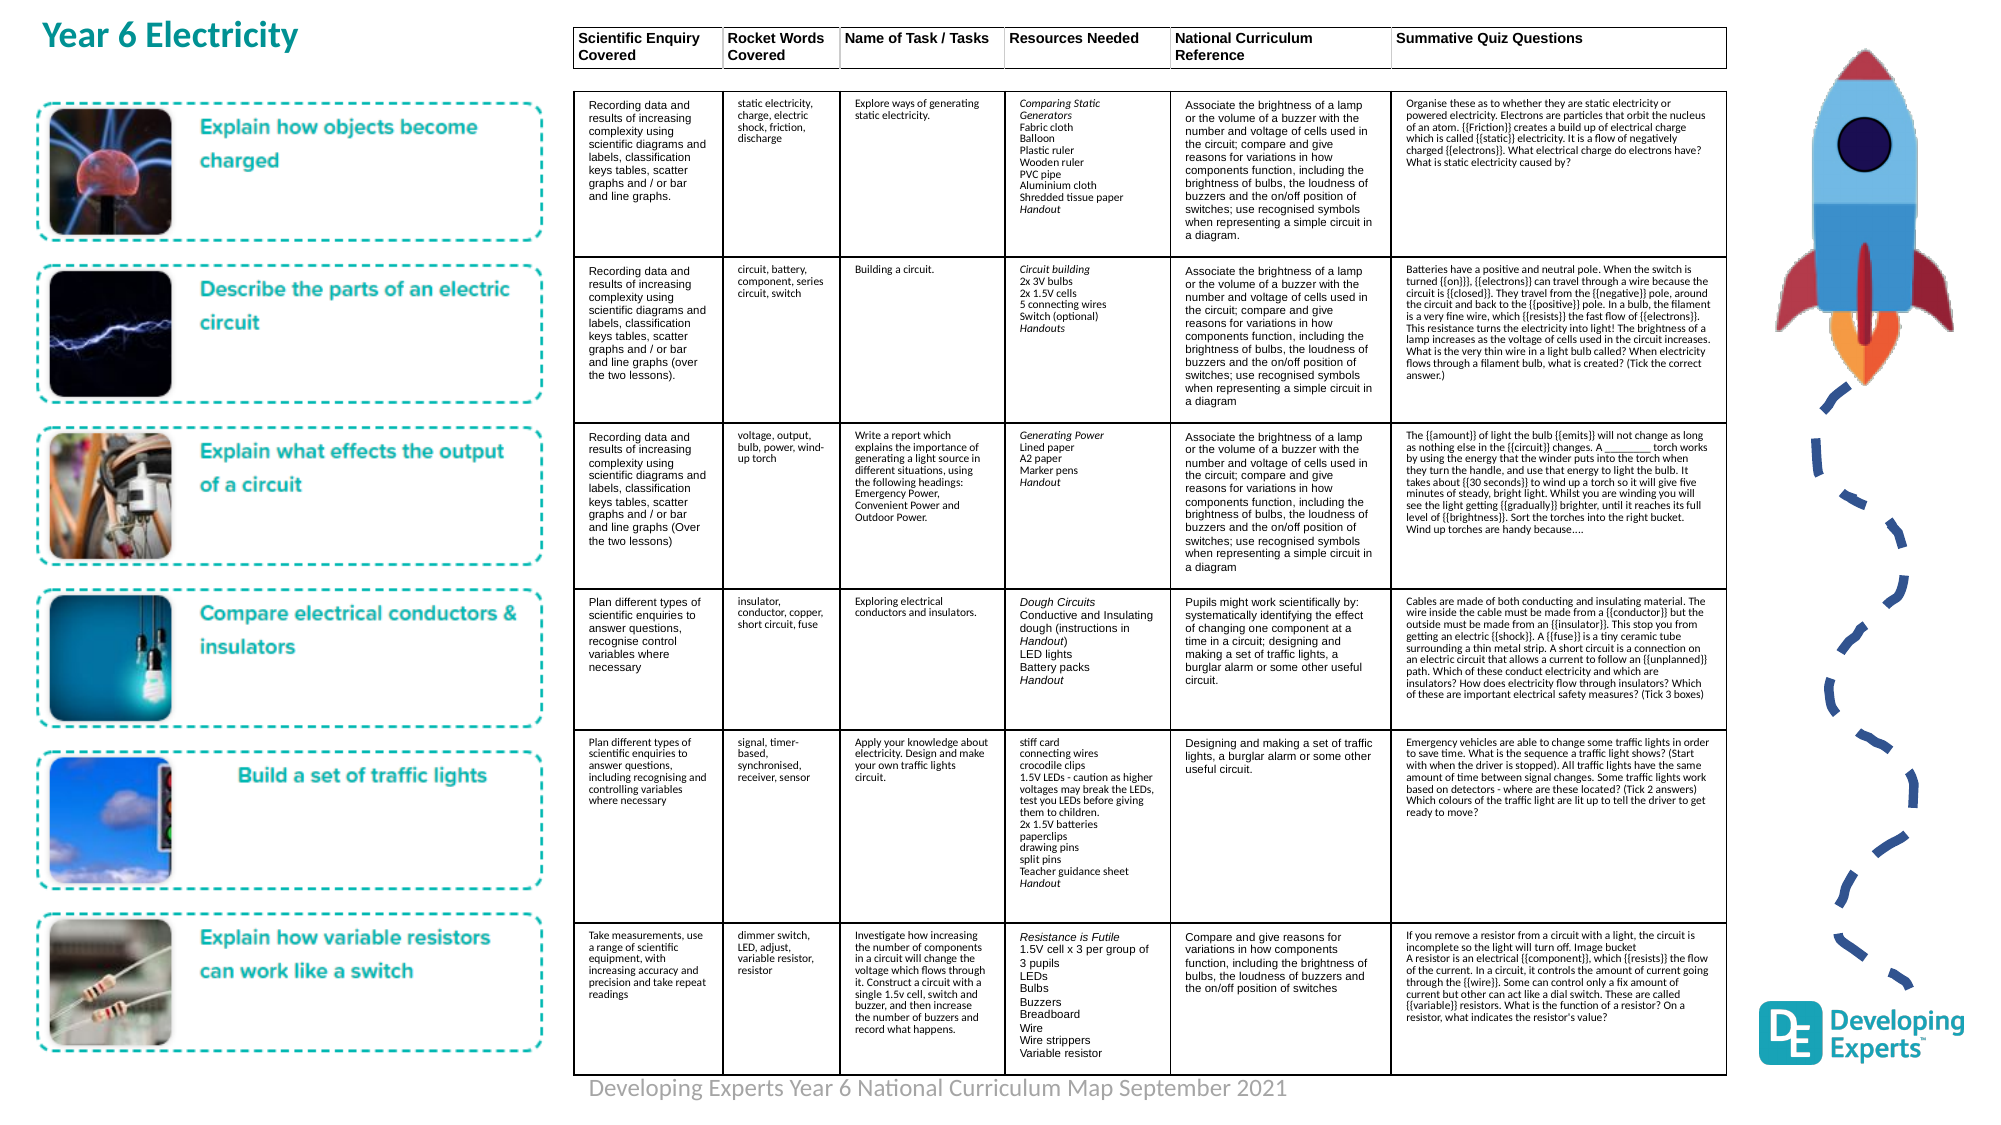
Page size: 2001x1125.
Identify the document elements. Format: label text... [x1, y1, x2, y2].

table_cell Recording data and results of increasing complexity using scientific diagrams and labels, classification keys tables, scatter graphs and / or bar and line graphs (Over the two lessons) [575, 424, 722, 588]
table_header Organise these as to whether they are static electricity or powered electricity. Electrons are particles that orbit the nucleus of an atom. {{Friction}} creates a build up of electrical charge which is called {{static}} electricity. It is a flow of negatively charged {{electrons}}. What electrical charge do electrons have? What is static electricity caused by? [1392, 92, 1726, 256]
table_cell voltage, output, bulb, power, wind-up torch [724, 424, 839, 588]
table_cell Cables are made of both conducting and insulating material. The wire inside the cable must be made from a {{conductor}} but the outside must be made from an {{insulator}}. This stop you from getting an electric {{shock}}. A {{fuse}} is a tiny ceramic tube surrounding a thin metal strip. A short circuit is a connection on an electric circuit that allows a current to follow an {{unplanned}} path. Which of these conduct electricity and which are insulators? How does electricity flow through insulators? Which of these are important electrical safety measures? (Tick 3 boxes) [1392, 590, 1726, 729]
table_cell Emergency vehicles are able to change some traffic lights in order to save time. What is the sequence a traffic light shows? (Start with when the driver is stopped). All traffic lights have the same amount of time between signal changes. Some traffic lights work based on detectors - where are these located? (Tick 2 answers) Which colours of the traffic light are lit up to tell the driver to get ready to move? [1392, 731, 1726, 922]
table_cell stiff card connecting wires crocodile clips 1.5V LEDs - caution as higher voltages may break the LEDs, test you LEDs before giving them to children. 2x 1.5V batteries paperclips drawing pins split pins Teacher guidance sheet Handout [1006, 731, 1170, 922]
table_cell Take measurements, use a range of scientific equipment, with increasing accuracy and precision and take repeat readings [575, 924, 722, 1064]
table_cell insulator, conductor, copper, short circuit, fuse [724, 590, 839, 729]
table_cell Circuit building 2x 3V bulbs 2x 1.5V cells 5 connecting wires Switch (optional) Handouts [1006, 258, 1170, 422]
table_cell Pupils might work scientifically by: systematically identifying the effect of changing one component at a time in a circuit; designing and making a set of traffic lights, a burglar alarm or some other useful circuit. [1171, 590, 1390, 729]
table_header Comparing Static Generators Fabric cloth Balloon Plastic ruler Wooden ruler PVC pipe Aluminium cloth Shredded tissue paper Handout [1006, 92, 1170, 256]
picture [1696, 49, 2000, 386]
table_cell Write a report which explains the importance of generating a light source in different situations, using the following headings: Emergency Power, Convenient Power and Outdoor Power. [841, 424, 1004, 588]
picture [27, 91, 554, 1065]
table_header Explore ways of generating static electricity. [841, 92, 1004, 256]
text_box Year 6 Electricity [27, 2, 430, 89]
table_cell Generating Power Lined paper A2 paper Marker pens Handout [1006, 424, 1170, 588]
table_header static electricity, charge, electric shock, friction, discharge [724, 92, 839, 256]
table_cell dimmer switch, LED, adjust, variable resistor, resistor [724, 924, 839, 1064]
table_header Rocket Words Covered [724, 28, 839, 68]
table_cell The {{amount}} of light the bulb {{emits}} will not change as long as nothing else in the {{circuit}} changes. A ________ torch works by using the energy that the winder puts into the torch when they turn the handle, and use that energy to light the bulb. It takes about {{30 seconds}} to wind up a torch so it will give five minutes of steady, bright light. Whilst you are winding you will see the light getting {{gradually}} brighter, until it reaches its full level of {{brightness}}. Sort the torches into the right bucket. Wind up torches are handy because.... [1392, 424, 1726, 588]
table_cell Associate the brightness of a lamp or the volume of a buzzer with the number and voltage of cells used in the circuit; compare and give reasons for variations in how components function, including the brightness of bulbs, the loudness of buzzers and the on/off position of switches; use recognised symbols when representing a simple circuit in a diagram [1171, 258, 1390, 422]
table_cell Designing and making a set of traffic lights, a burglar alarm or some other useful circuit. [1171, 731, 1390, 922]
table_cell Recording data and results of increasing complexity using scientific diagrams and labels, classification keys tables, scatter graphs and / or bar and line graphs (over the two lessons). [575, 258, 722, 422]
table_cell Apply your knowledge about electricity. Design and make your own traffic lights circuit. [841, 731, 1004, 922]
picture [1758, 1000, 1964, 1065]
table_cell If you remove a resistor from a circuit with a light, the circuit is incomplete so the light will turn off. Image bucket A resistor is an electrical {{component}}, which {{resists}} the flow of the current. In a circuit, it controls the amount of current going through the {{wire}}. Some can control only a fix amount of current but other can act like a dial switch. These are called {{variable}} resistors. What is the function of a resistor? On a resistor, what indicates the resistor's value? [1392, 924, 1726, 1074]
table_cell Batteries have a positive and neutral pole. When the switch is turned {{on}}}, {{electrons}} can travel through a wire because the circuit is {{closed}}. They travel from the {{negative}} pole, around the circuit and back to the {{positive}} pole. In a bulb, the filament is a very fine wire, which {{resists}} the fast flow of {{electrons}}. This resistance turns the electricity into light! The brightness of a lamp increases as the voltage of cells used in the circuit increases. What is the very thin wire in a light bulb called? When electricity flows through a filament bulb, what is created? (Tick the correct answer.) [1392, 258, 1726, 422]
table_cell Resistance is Futile 1.5V cell x 3 per group of 3 pupils LEDs Bulbs Buzzers Breadboard Wire Wire strippers Variable resistor [1006, 924, 1170, 1064]
text_box [1815, 386, 1914, 989]
table_cell circuit, battery, component, series circuit, switch [724, 258, 839, 422]
table_cell Dough Circuits Conductive and Insulating dough (instructions in Handout) LED lights Battery packs Handout [1006, 590, 1170, 729]
table_cell Compare and give reasons for variations in how components function, including the brightness of bulbs, the loudness of buzzers and the on/off position of switches [1171, 924, 1390, 1074]
table_header Name of Task / Tasks [841, 28, 1004, 68]
table_header Associate the brightness of a lamp or the volume of a buzzer with the number and voltage of cells used in the circuit; compare and give reasons for variations in how components function, including the brightness of bulbs, the loudness of buzzers and the on/off position of switches; use recognised symbols when representing a simple circuit in a diagram. [1171, 92, 1390, 256]
table_cell Plan different types of scientific enquiries to answer questions, recognise control variables where necessary [575, 590, 722, 729]
table_cell Exploring electrical conductors and insulators. [841, 590, 1004, 729]
text_box Developing Experts Year 6 National Curriculum Map September 2021 [573, 1064, 1377, 1110]
table_cell Investigate how increasing the number of components in a circuit will change the voltage which flows through it. Construct a circuit with a single 1.5v cell, switch and buzzer, and then increase the number of buzzers and record what happens. [841, 924, 1004, 1064]
table_header Summative Quiz Questions [1392, 28, 1726, 68]
table_cell Associate the brightness of a lamp or the volume of a buzzer with the number and voltage of cells used in the circuit; compare and give reasons for variations in how components function, including the brightness of bulbs, the loudness of buzzers and the on/off position of switches; use recognised symbols when representing a simple circuit in a diagram [1171, 424, 1390, 588]
table_cell Plan different types of scientific enquiries to answer questions, including recognising and controlling variables where necessary [575, 731, 722, 922]
table_header National Curriculum Reference [1171, 28, 1391, 68]
table_cell Building a circuit. [841, 258, 1004, 422]
table_header Scientific Enquiry Covered [574, 28, 722, 68]
table_header Recording data and results of increasing complexity using scientific diagrams and labels, classification keys tables, scatter graphs and / or bar and line graphs. [575, 92, 722, 256]
table_header Resources Needed [1005, 28, 1170, 68]
table_cell signal, timer-based, synchronised, receiver, sensor [724, 731, 839, 922]
